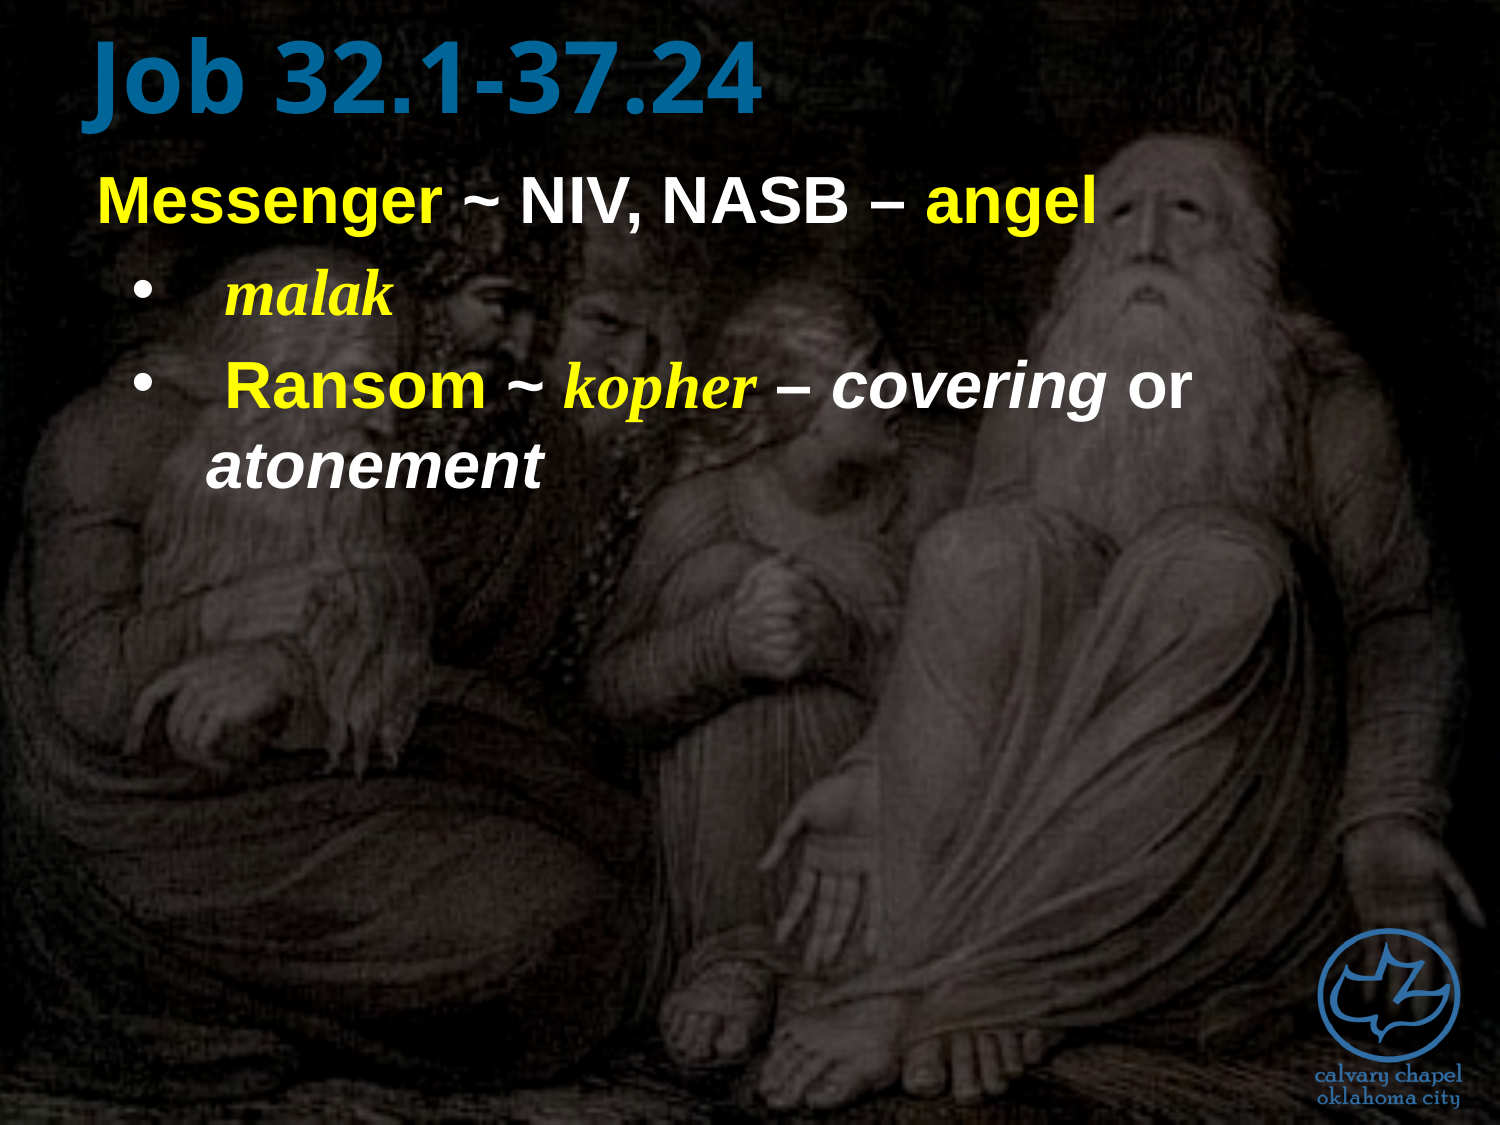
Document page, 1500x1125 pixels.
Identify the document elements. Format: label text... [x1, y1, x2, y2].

text_box Ransom ~ kopher – covering or atonement [116, 334, 1425, 510]
text_box Job 32.1-37.24 [74, 6, 788, 141]
text_box Messenger ~ NIV, NASB – angel [81, 149, 1416, 245]
picture [0, 0, 1500, 1125]
text_box malak [116, 241, 1425, 334]
